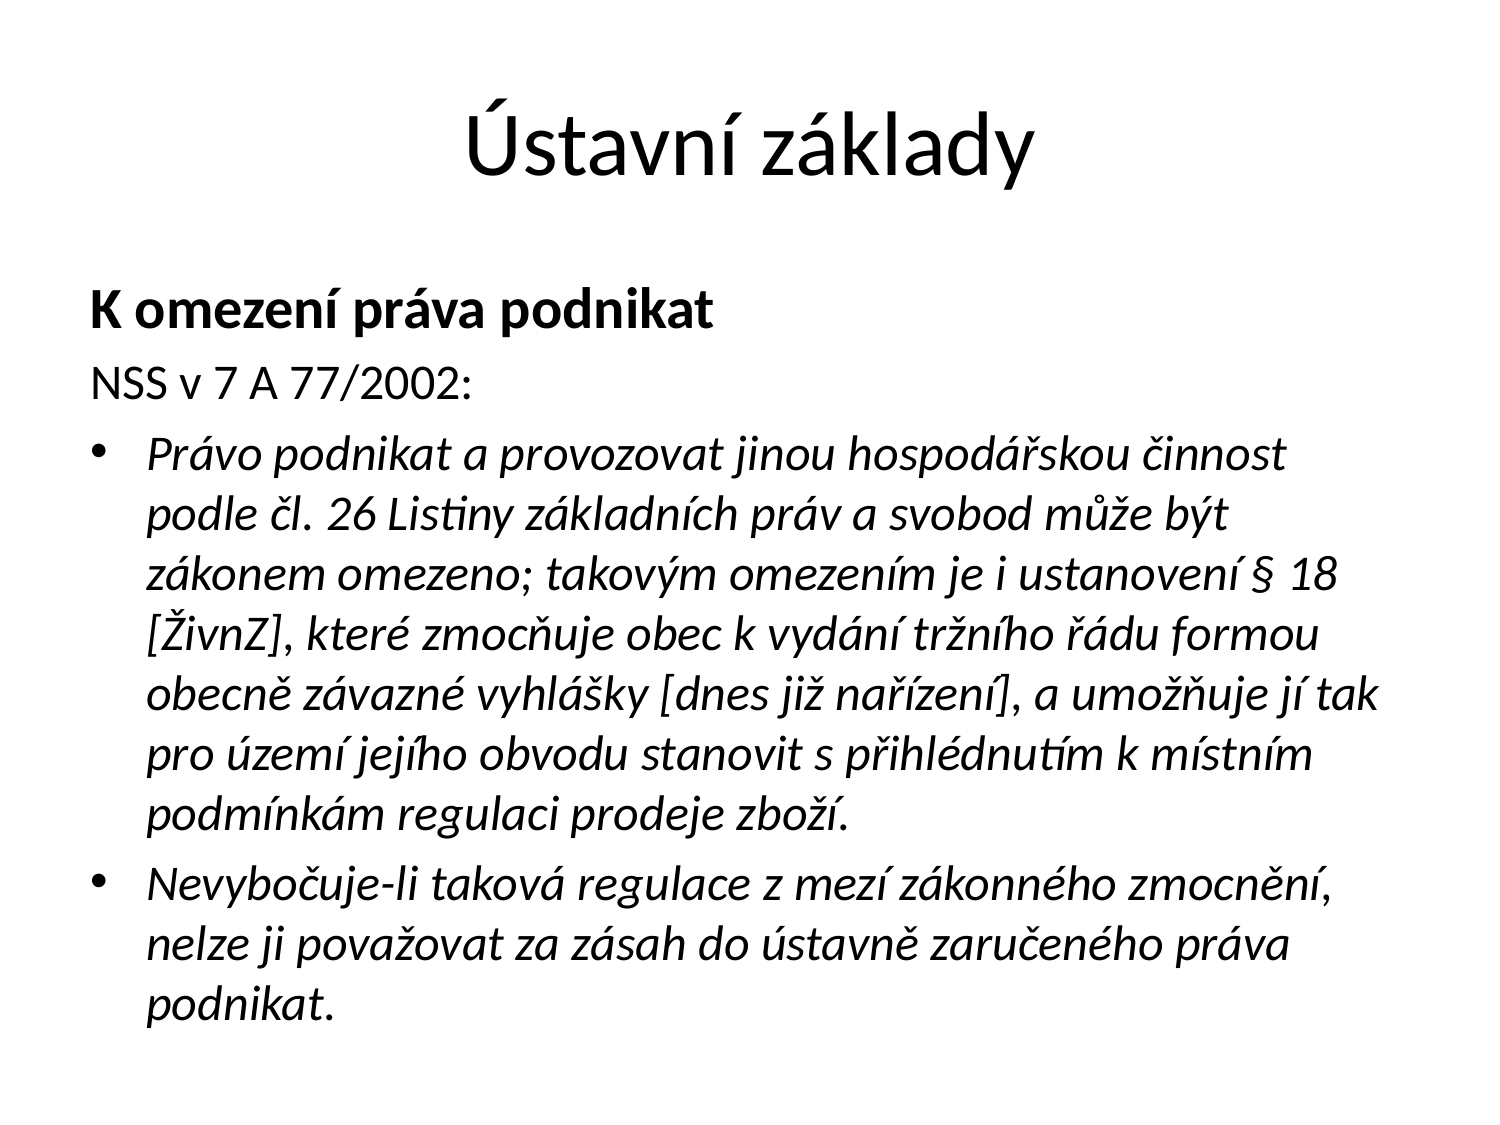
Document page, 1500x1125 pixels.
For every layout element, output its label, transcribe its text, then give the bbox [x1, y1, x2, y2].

title Ústavní základy [74, 44, 1426, 233]
list K omezení práva podnikat NSS v 7 A 77/2002: Právo podnikat a provozovat jinou hospodářskou činnost podle čl. 26 Listiny základních práv a svobod může být zákonem omezeno; takovým omezením je i ustanovení § 18 [ŽivnZ], které zmocňuje obec k vydání tržního řádu formou obecně závazné vyhlášky [dnes již nařízení], a umožňuje jí tak pro území jejího obvodu stanovit s přihlédnutím k místním podmínkám regulaci prodeje zboží. Nevybočuje-li taková regulace z mezí zákonného zmocnění, nelze ji považovat za zásah do ústavně zaručeného práva podnikat. [74, 262, 1426, 1059]
